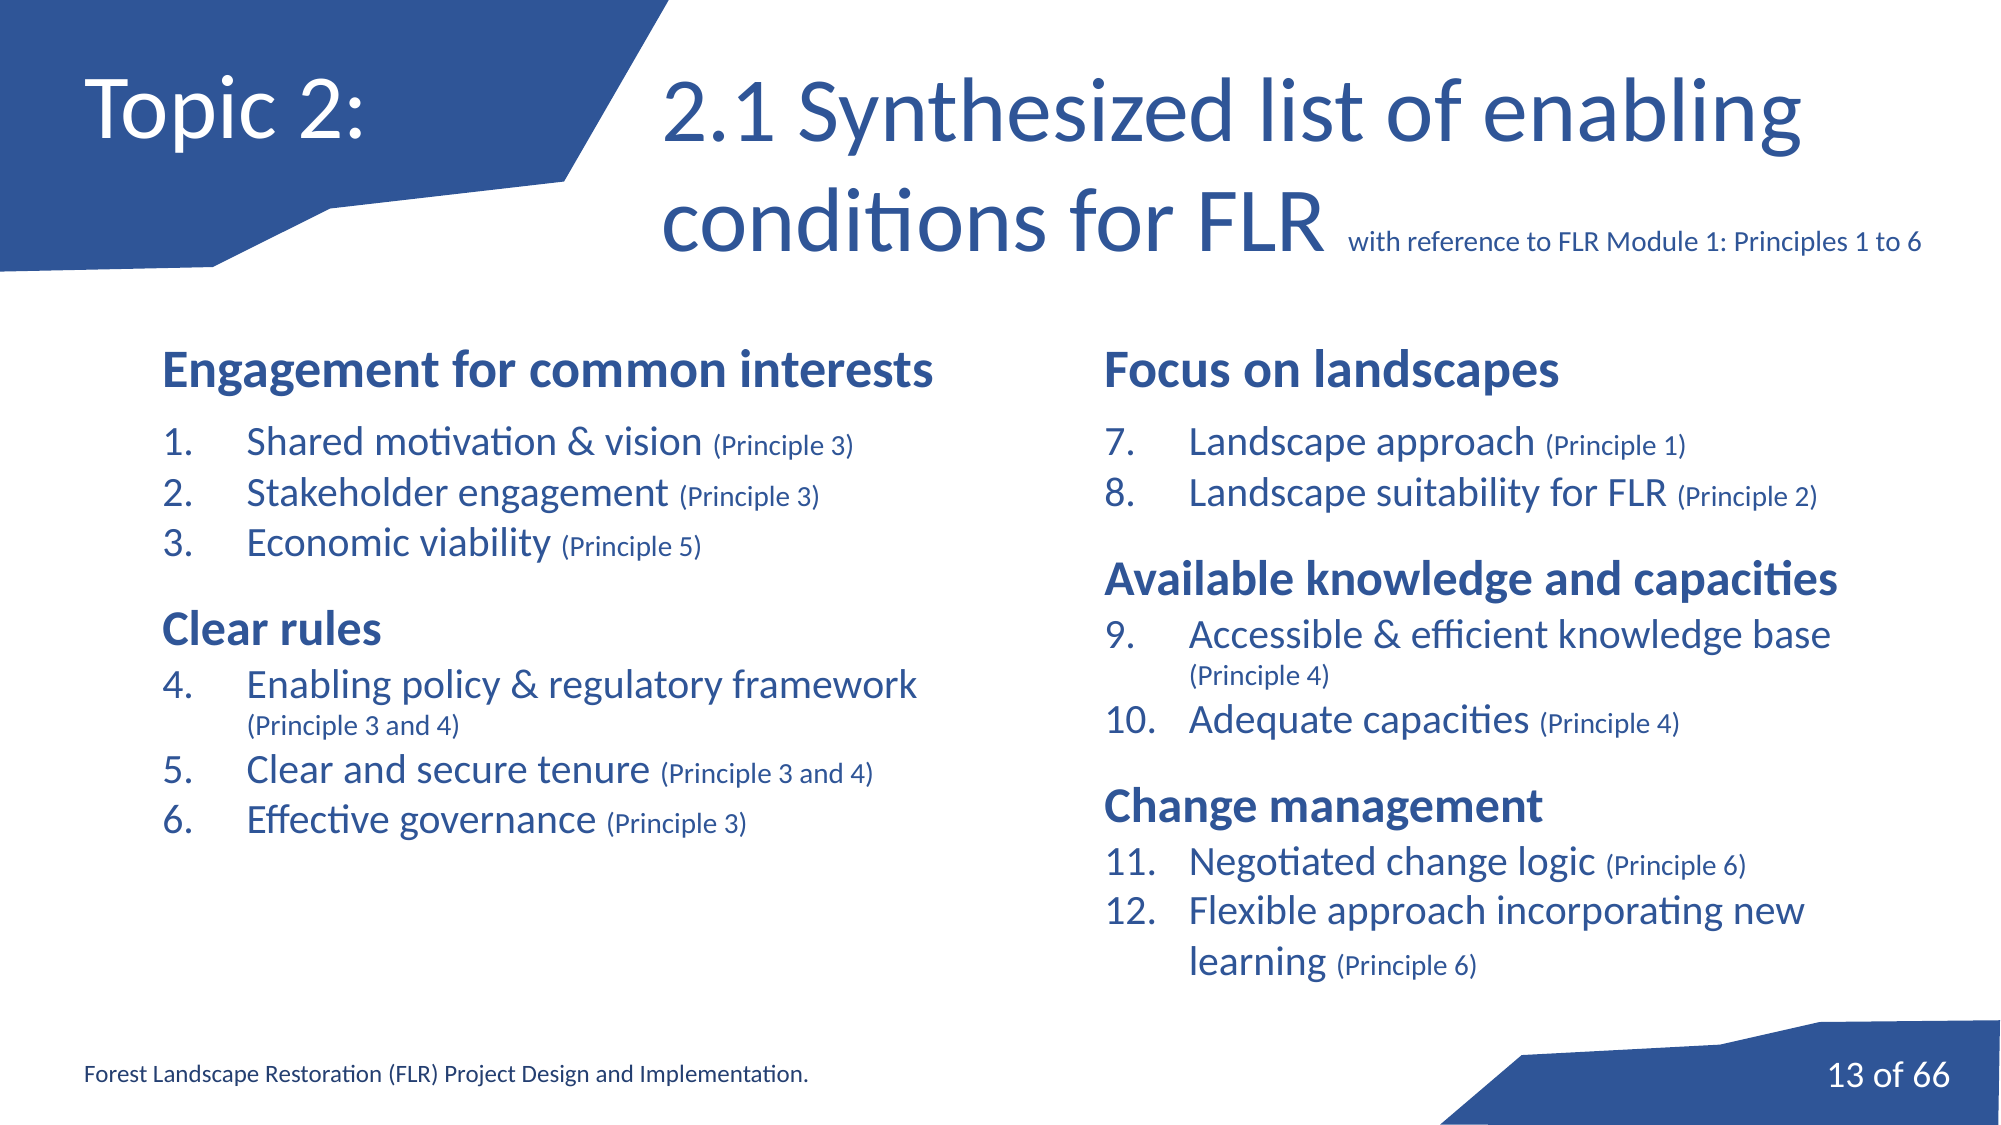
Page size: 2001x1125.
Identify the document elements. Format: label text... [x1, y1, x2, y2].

footer Forest Landscape Restoration (FLR) Project Design and Implementation. [69, 1042, 1270, 1103]
text_box Focus on landscapes Landscape approach (Principle 1) Landscape suitability for FLR (Principle 2) Available knowledge and capacities Accessible & efficient knowledge base (Principle 4) Adequate capacities (Principle 4) Change management Negotiated change logic (Principle 6) Flexible approach incorporating new learning (Principle 6) [1089, 333, 1940, 1047]
text_box 2.1 Synthesized list of enabling conditions for FLR with reference to FLR Module 1: Principles 1 to 6 [646, 42, 1950, 278]
title Topic 2: [69, 0, 765, 218]
text_box Engagement for common interests Shared motivation & vision (Principle 3) Stakeholder engagement (Principle 3) Economic viability (Principle 5) Clear rules Enabling policy & regulatory framework (Principle 3 and 4) Clear and secure tenure (Principle 3 and 4) Effective governance (Principle 3) [147, 333, 998, 1047]
slide_number 13 of 66 [1759, 1042, 1966, 1103]
